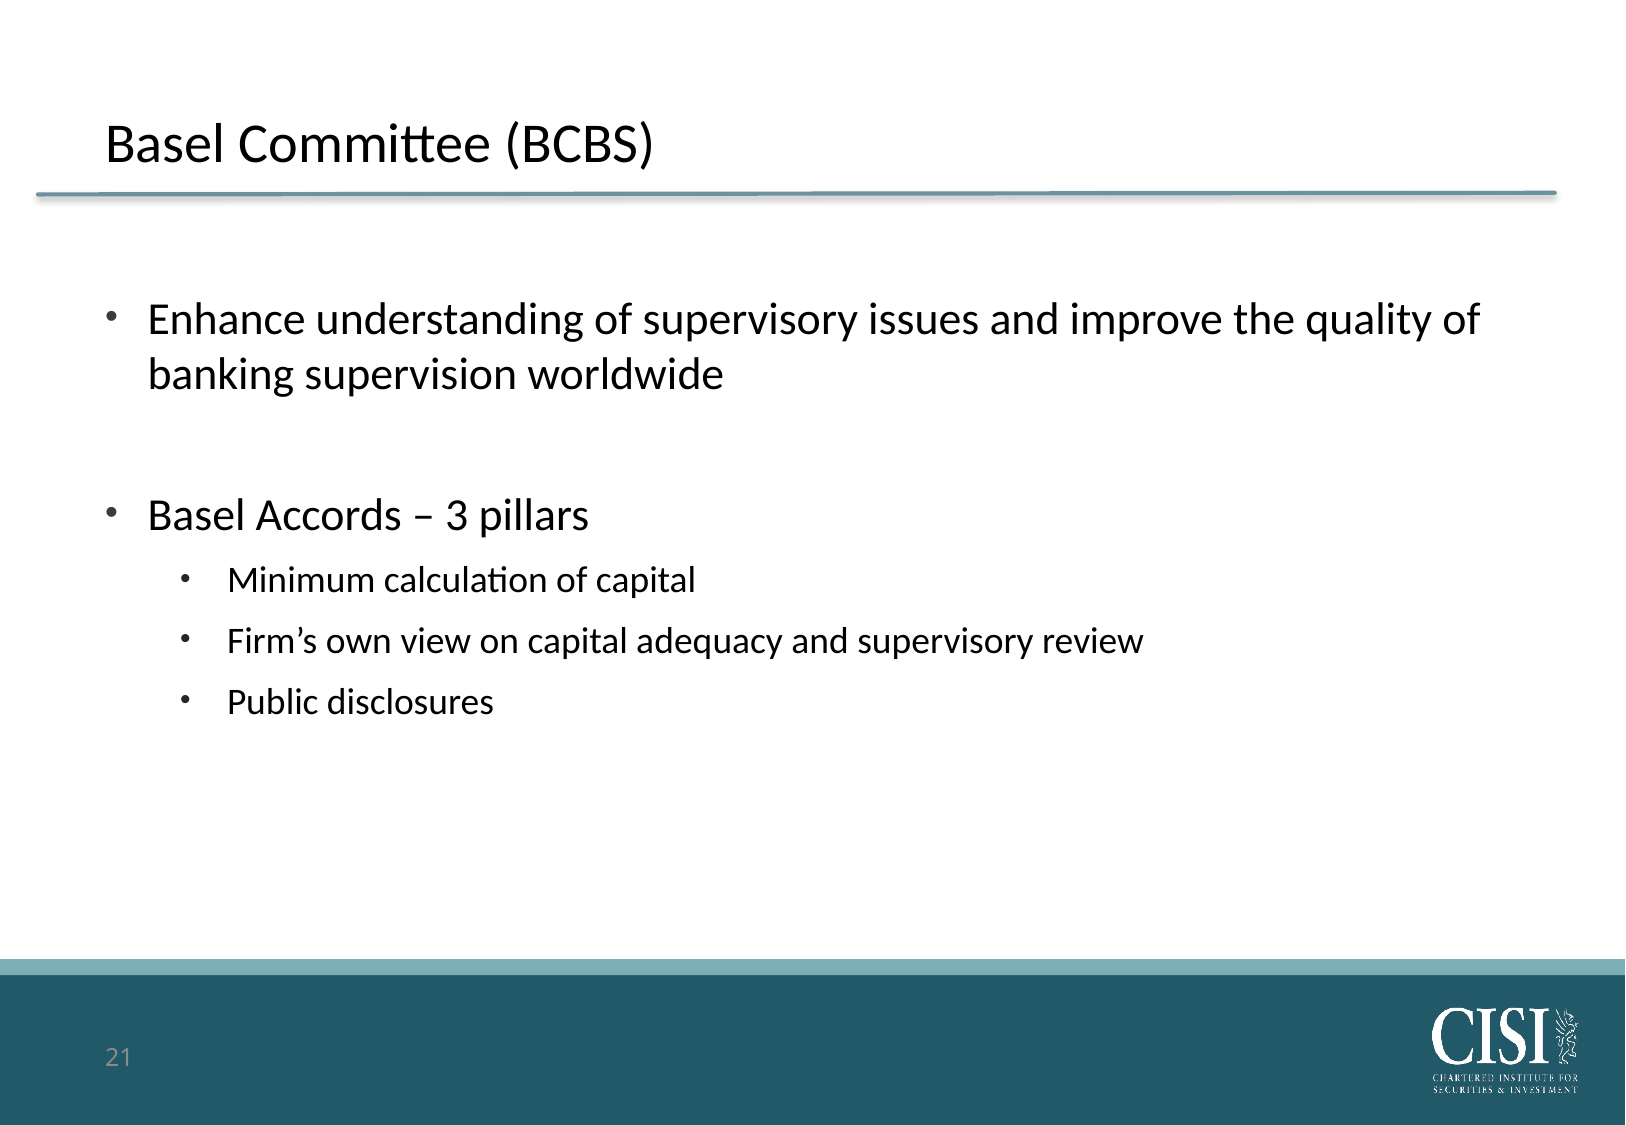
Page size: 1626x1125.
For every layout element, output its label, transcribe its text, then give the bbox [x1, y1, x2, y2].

picture [0, 976, 1625, 1125]
list Enhance understanding of supervisory issues and improve the quality of banking supervision worldwide Basel Accords – 3 pillars Minimum calculation of capital Firm’s own view on capital adequacy and supervisory review Public disclosures [90, 281, 1512, 918]
slide_number 21 [90, 1028, 171, 1089]
title Basel Committee (BCBS) [90, 98, 1512, 239]
